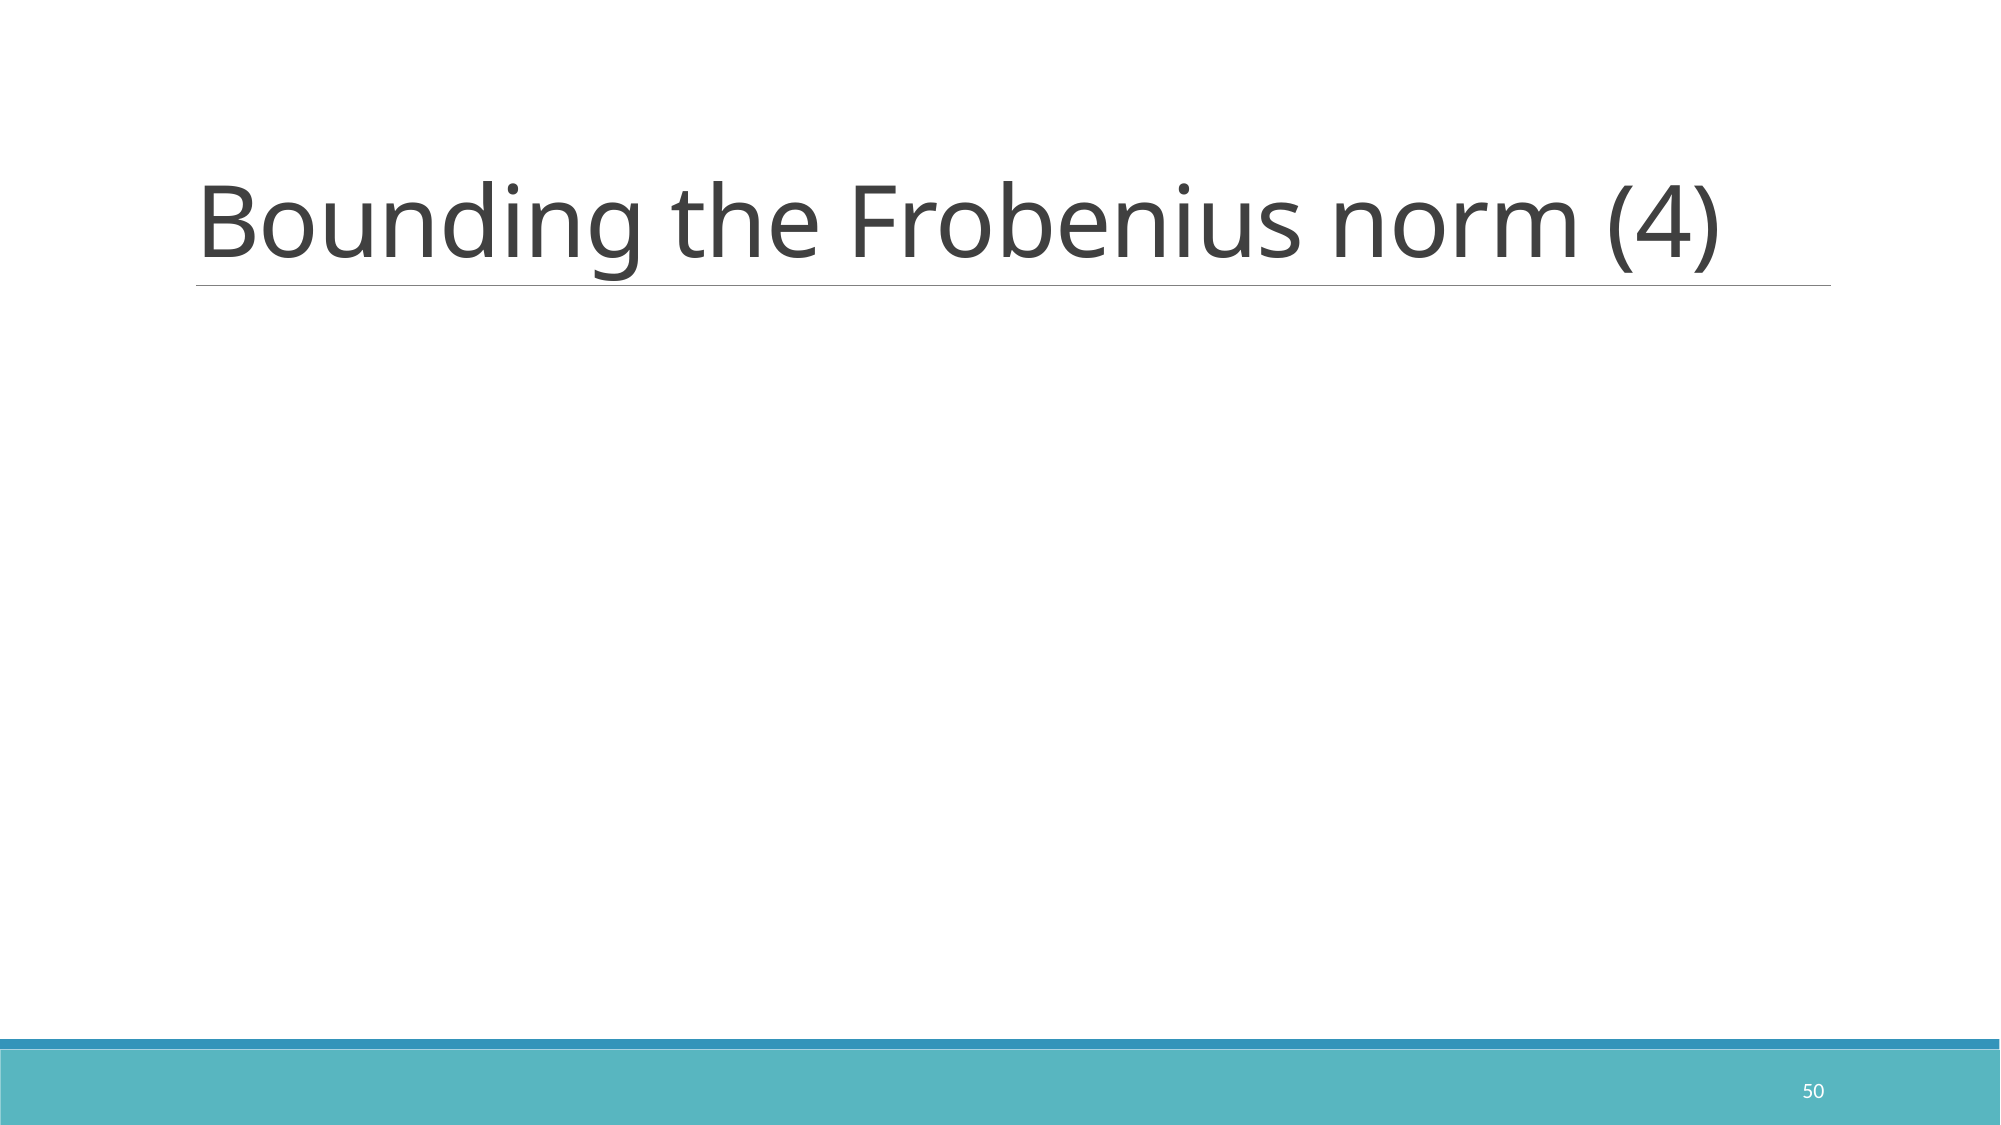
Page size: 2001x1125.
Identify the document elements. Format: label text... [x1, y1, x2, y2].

slide_number 50 [1624, 1059, 1840, 1120]
title Bounding the Frobenius norm (4) [180, 47, 1830, 285]
